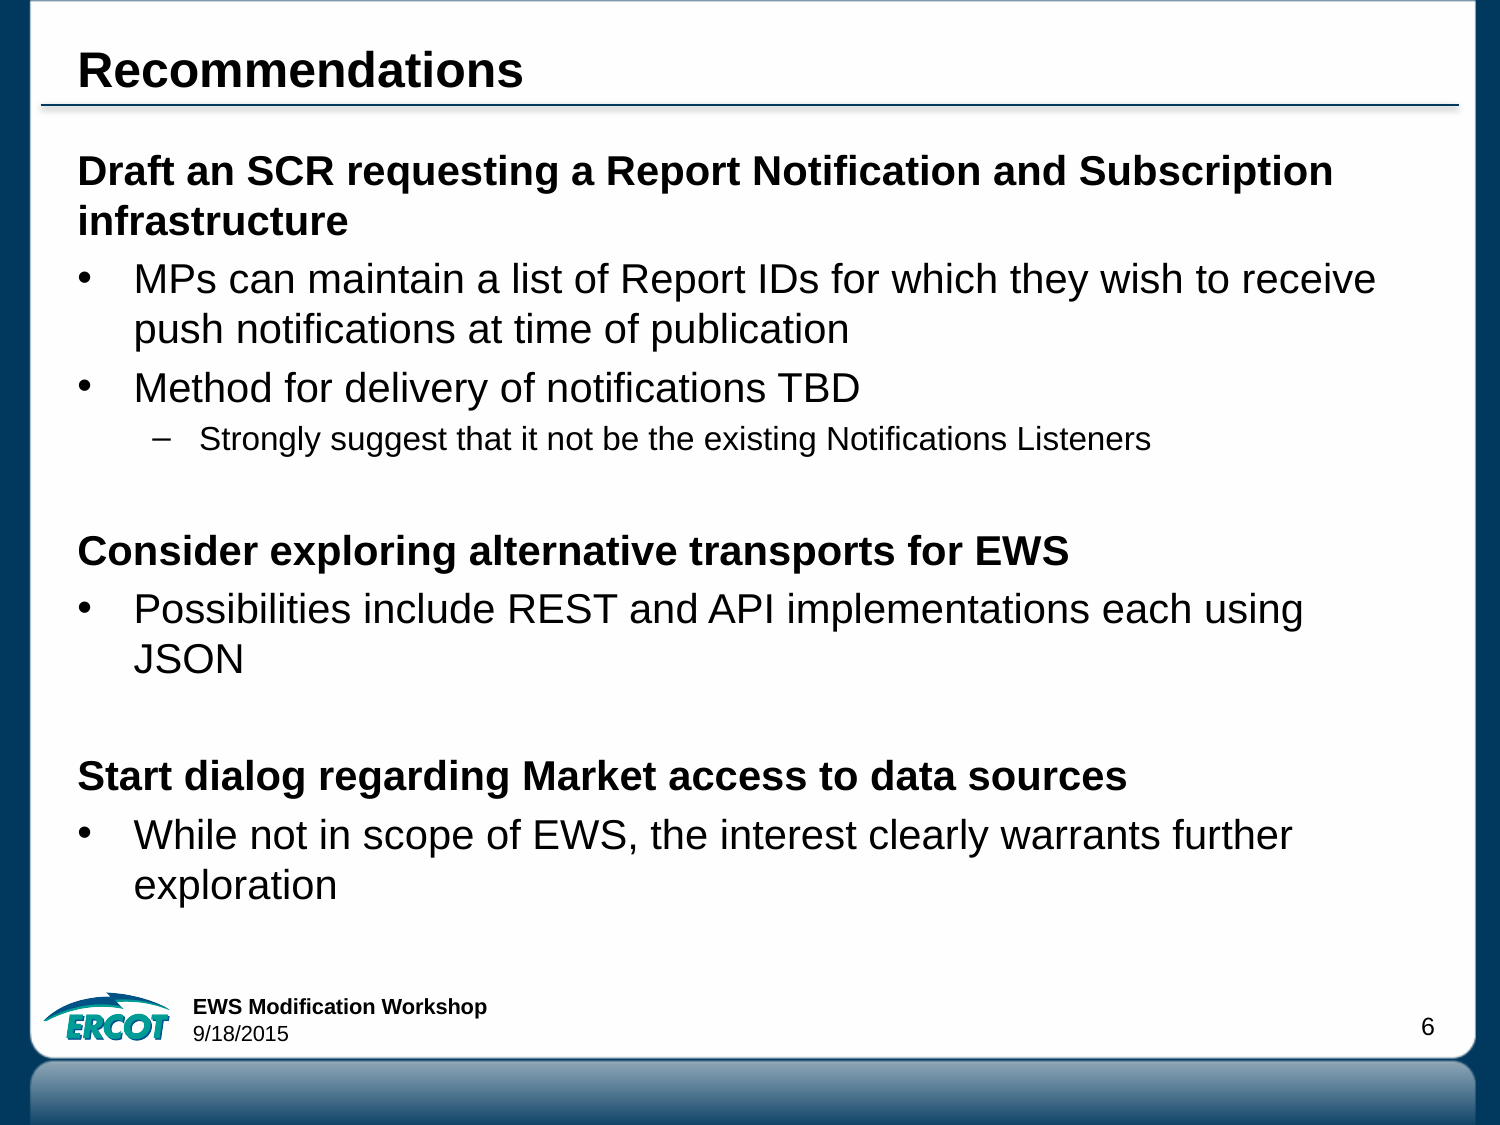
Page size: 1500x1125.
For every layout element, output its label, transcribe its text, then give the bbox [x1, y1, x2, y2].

list Draft an SCR requesting a Report Notification and Subscription infrastructure MPs can maintain a list of Report IDs for which they wish to receive push notifications at time of publication Method for delivery of notifications TBD Strongly suggest that it not be the existing Notifications Listeners Consider exploring alternative transports for EWS Possibilities include REST and API implementations each using JSON Start dialog regarding Market access to data sources While not in scope of EWS, the interest clearly warrants further exploration [62, 135, 1413, 976]
picture [0, 0, 1500, 1125]
title Recommendations [62, 29, 1450, 106]
